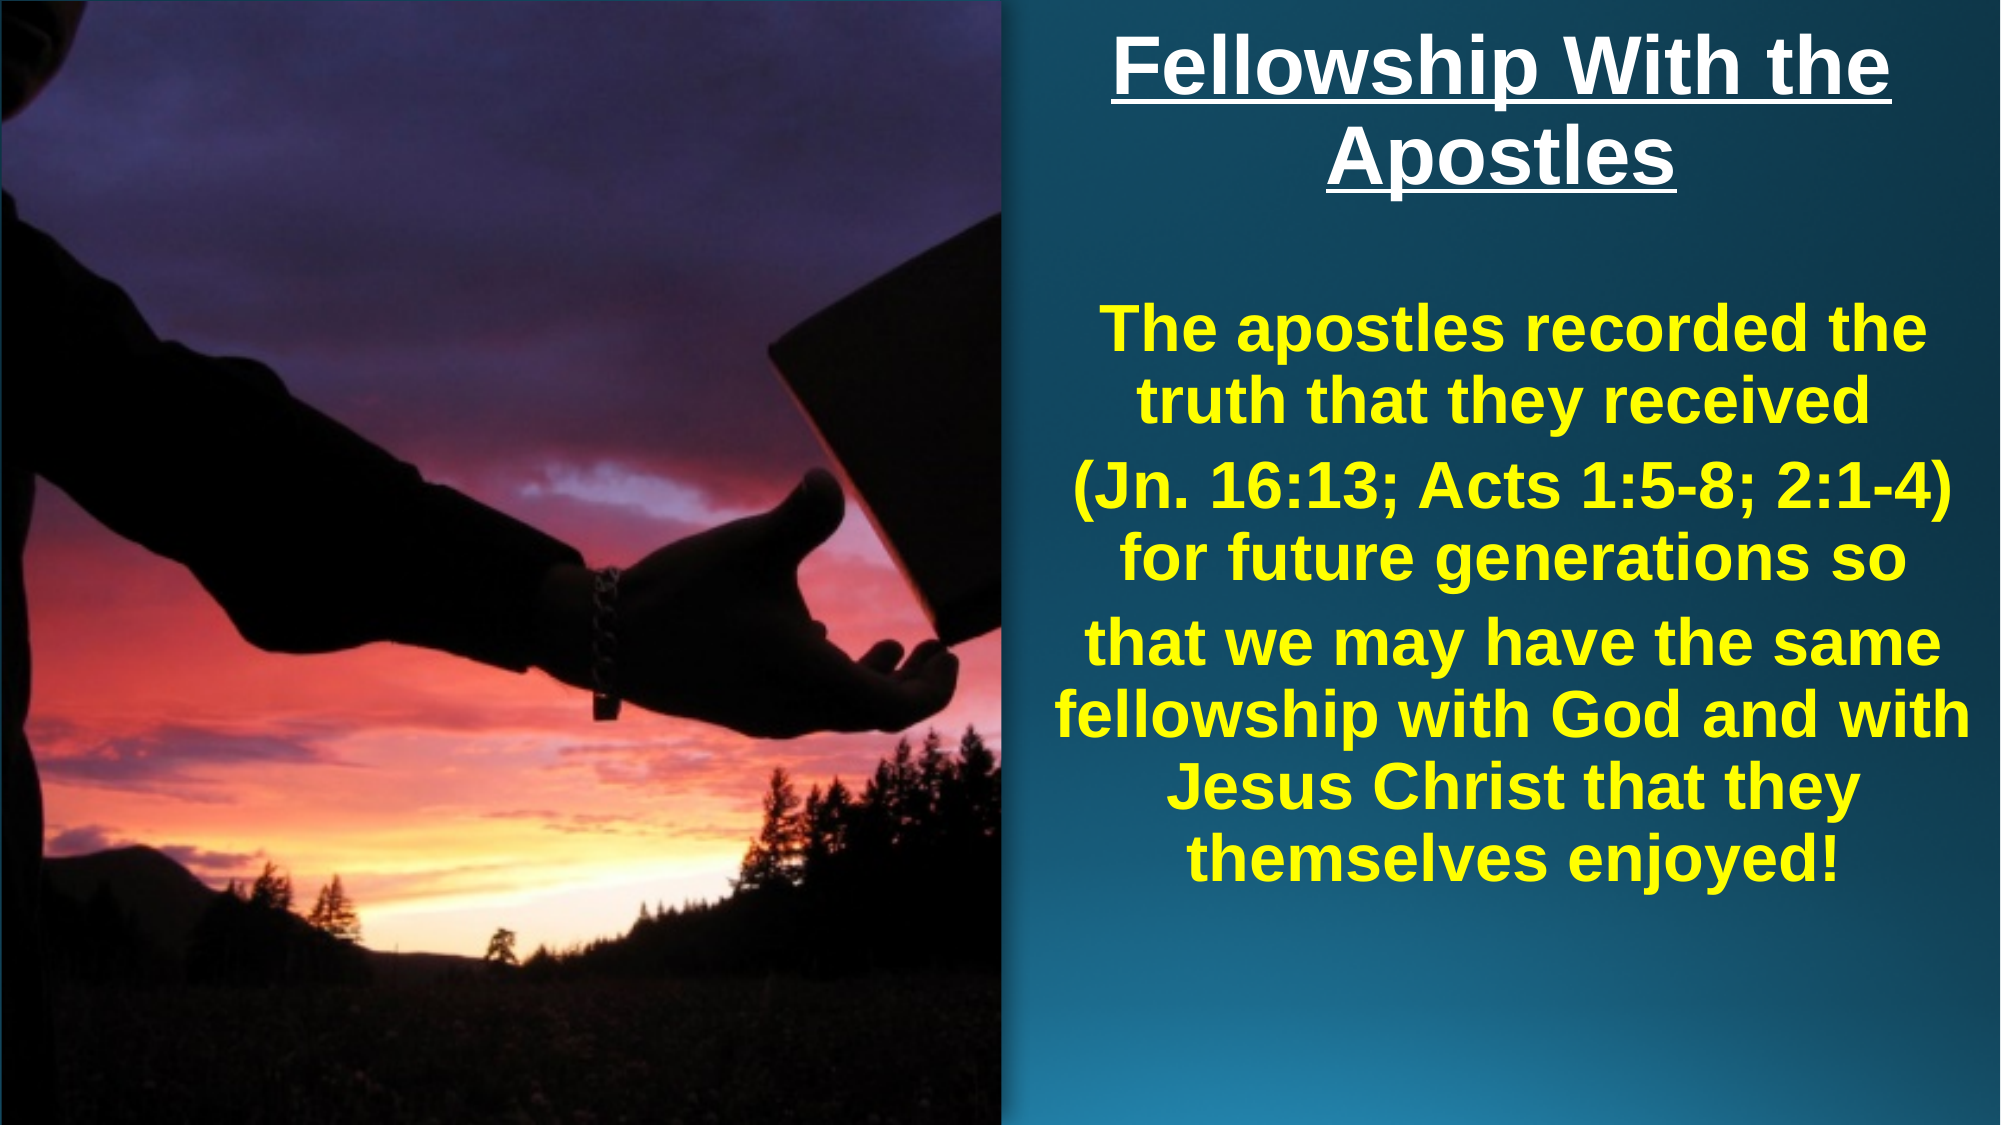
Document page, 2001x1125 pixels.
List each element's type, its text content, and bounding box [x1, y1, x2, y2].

title Fellowship With the Apostles [1002, 0, 2000, 225]
picture [1, 0, 2001, 1125]
text_box The apostles recorded the truth that they received (Jn. 16:13; Acts 1:5-8; 2:1-4) for future generations so that we may have the same fellowship with God and with Jesus Christ that they themselves enjoyed! [1002, 286, 1996, 1001]
